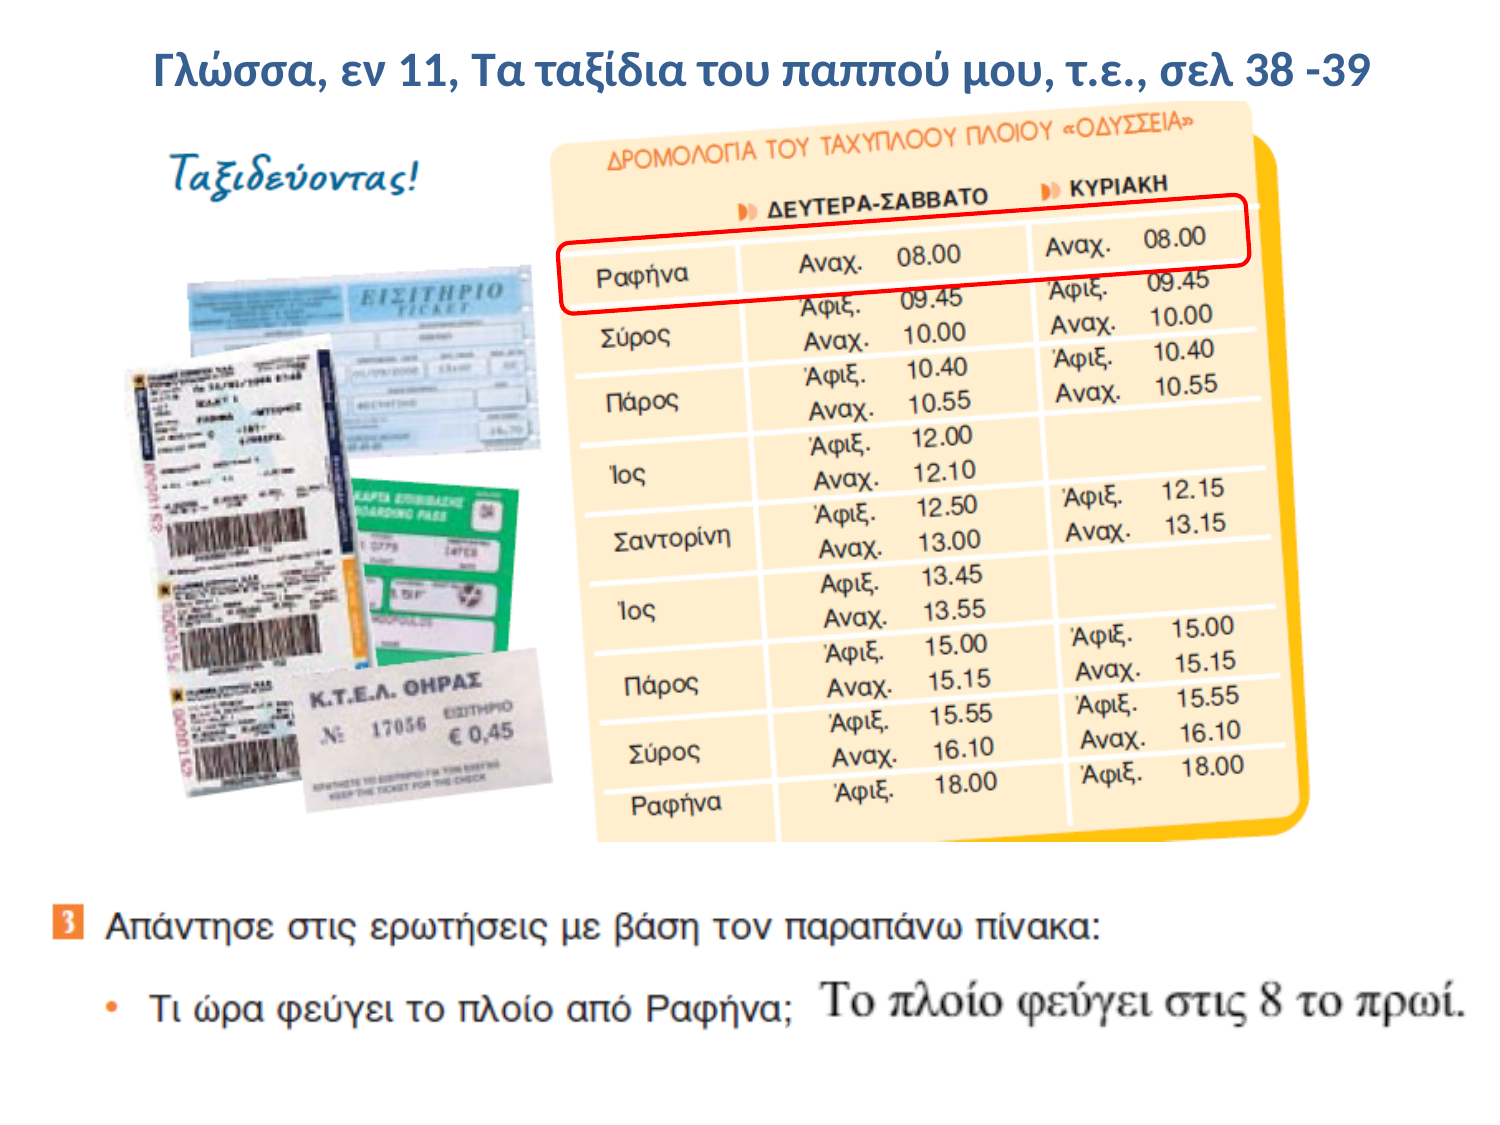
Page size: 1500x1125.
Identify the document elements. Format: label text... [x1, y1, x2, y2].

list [123, 101, 1318, 842]
picture [43, 880, 1481, 1048]
text_box Γλώσσα, εν 11, Τα ταξίδια του παππού μου, τ.ε., σελ 38 -39 [43, 8, 1483, 126]
